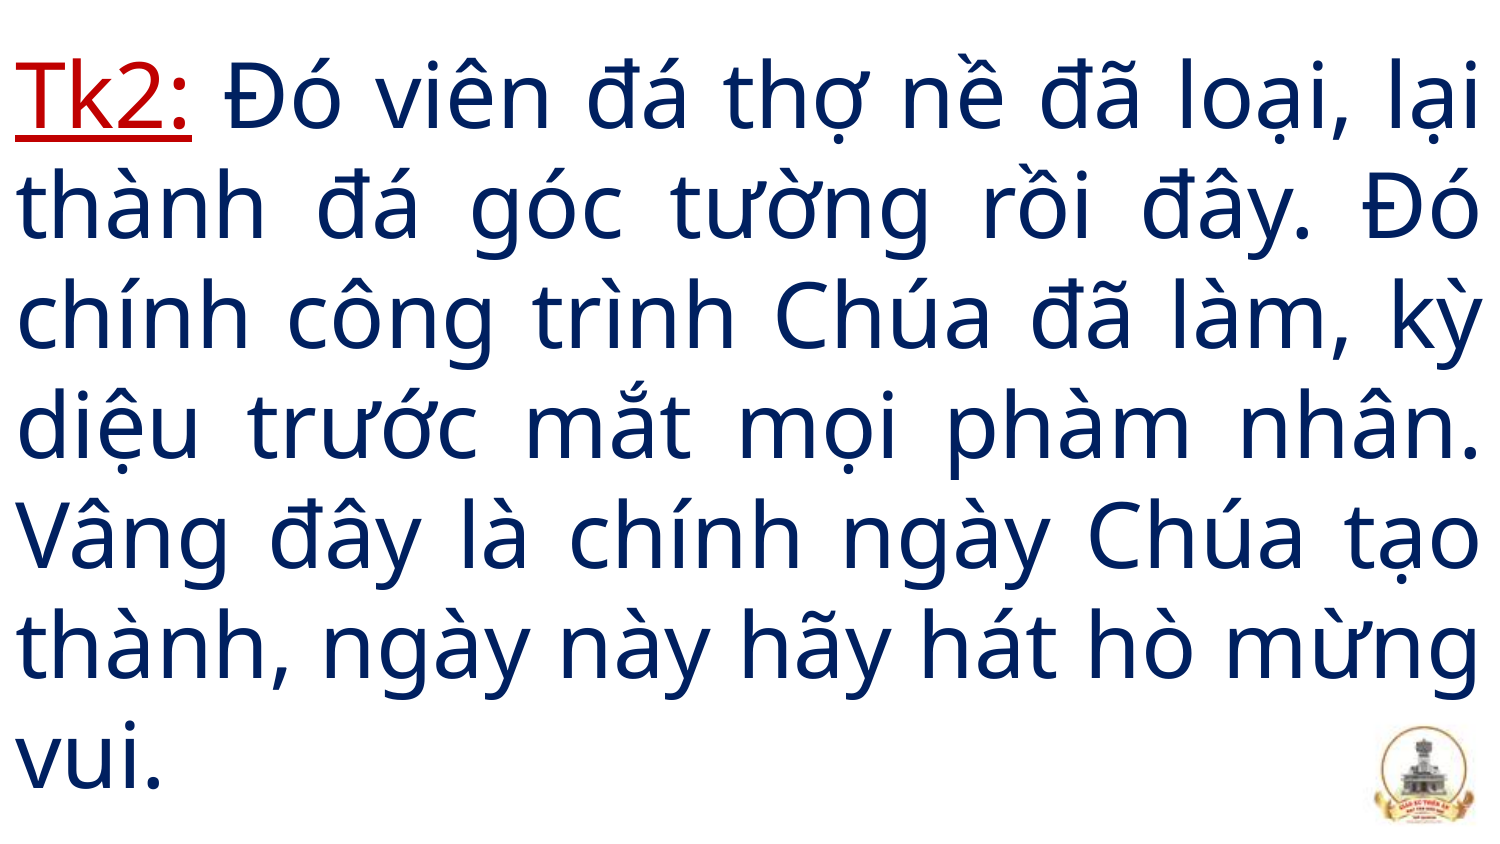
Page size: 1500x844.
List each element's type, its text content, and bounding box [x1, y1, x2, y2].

title Tk2: Đó viên đá thợ nề đã loại, lại thành đá góc tường rồi đây. Đó chính công trình Chúa đã làm, kỳ diệu trước mắt mọi phàm nhân. Vâng đây là chính ngày Chúa tạo thành, ngày này hãy hát hò mừng vui. [0, 0, 1500, 844]
